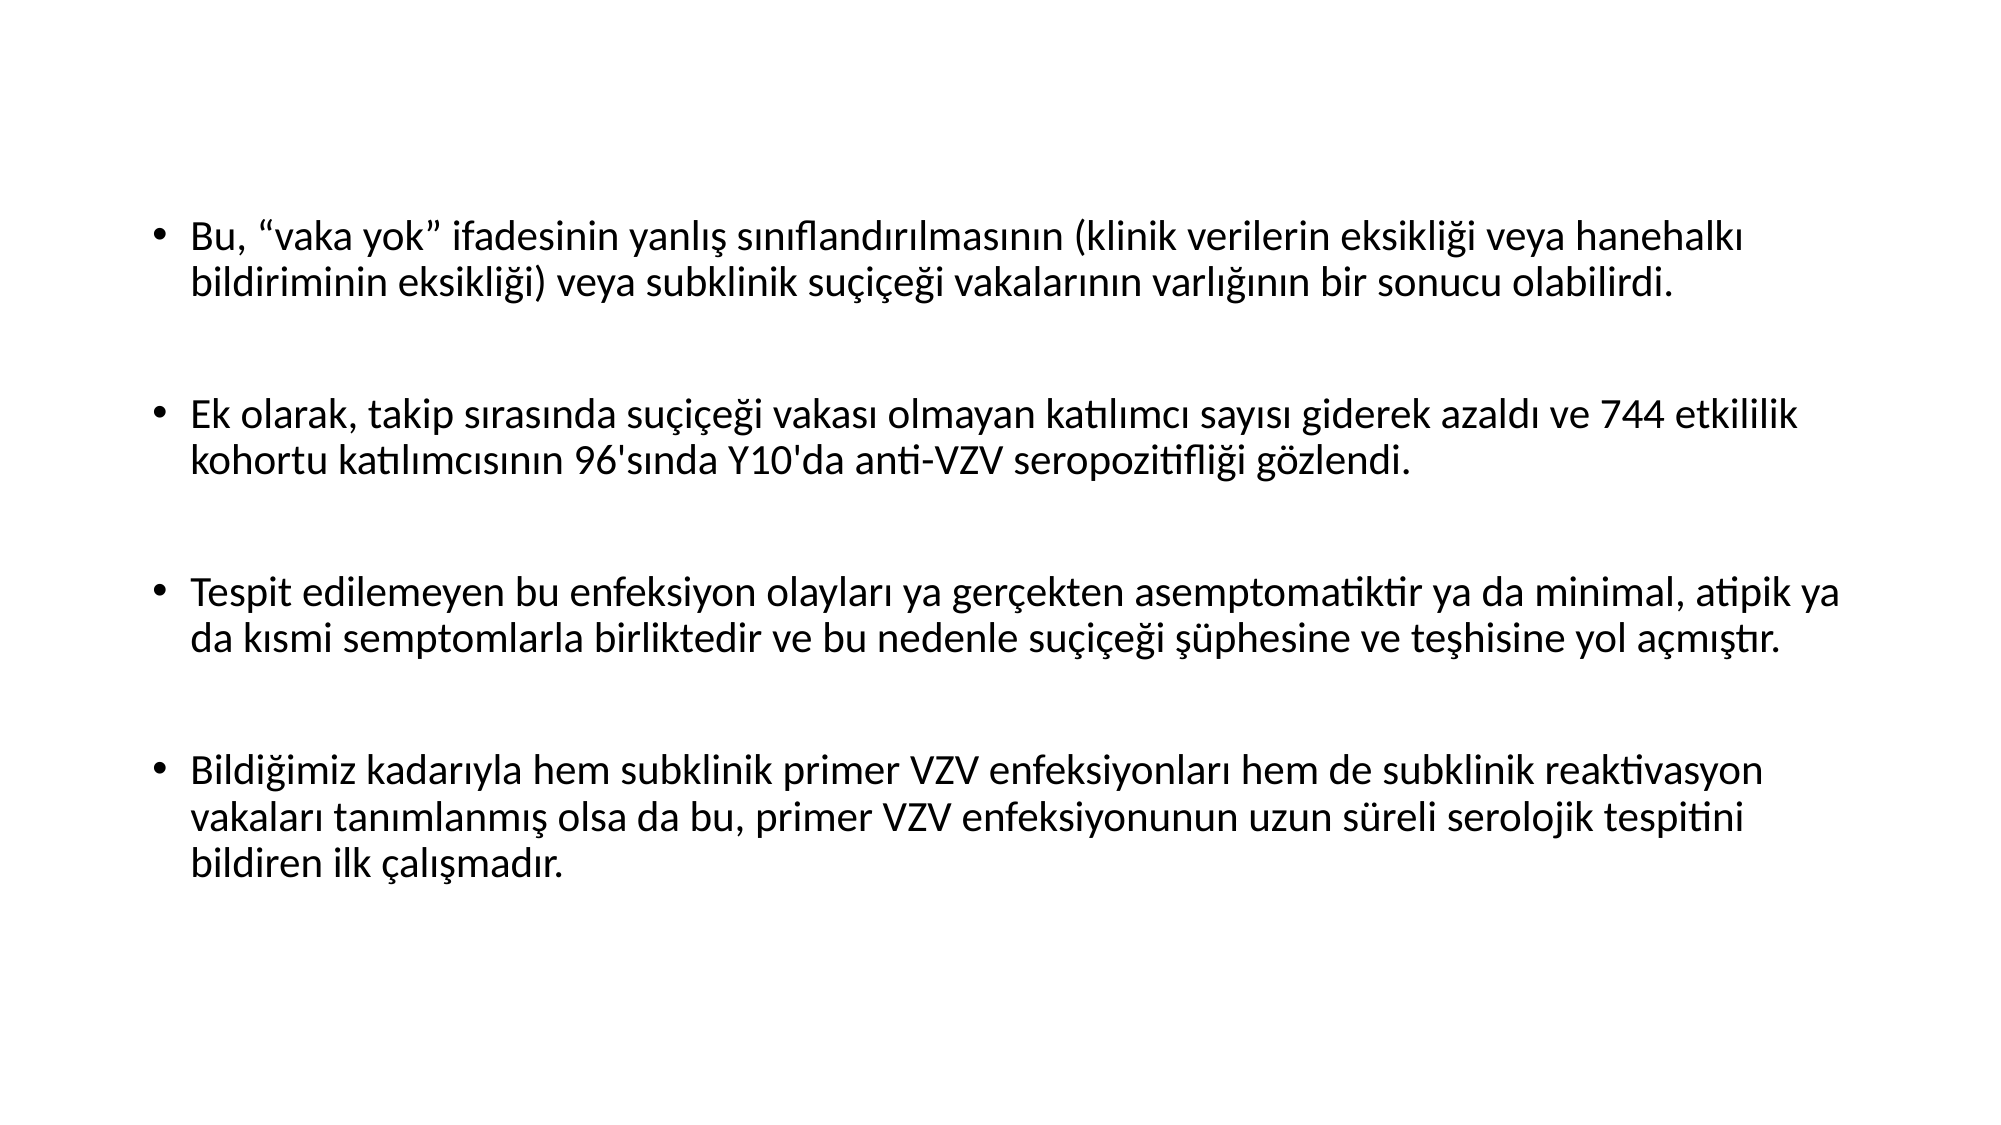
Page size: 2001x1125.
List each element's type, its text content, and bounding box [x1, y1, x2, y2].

list Bu, “vaka yok” ifadesinin yanlış sınıflandırılmasının (klinik verilerin eksikliği veya hanehalkı bildiriminin eksikliği) veya subklinik suçiçeği vakalarının varlığının bir sonucu olabilirdi. Ek olarak, takip sırasında suçiçeği vakası olmayan katılımcı sayısı giderek azaldı ve 744 etkililik kohortu katılımcısının 96'sında Y10'da anti-VZV seropozitifliği gözlendi. Tespit edilemeyen bu enfeksiyon olayları ya gerçekten asemptomatiktir ya da minimal, atipik ya da kısmi semptomlarla birliktedir ve bu nedenle suçiçeği şüphesine ve teşhisine yol açmıştır. Bildiğimiz kadarıyla hem subklinik primer VZV enfeksiyonları hem de subklinik reaktivasyon vakaları tanımlanmış olsa da bu, primer VZV enfeksiyonunun uzun süreli serolojik tespitini bildiren ilk çalışmadır. [137, 205, 1863, 920]
